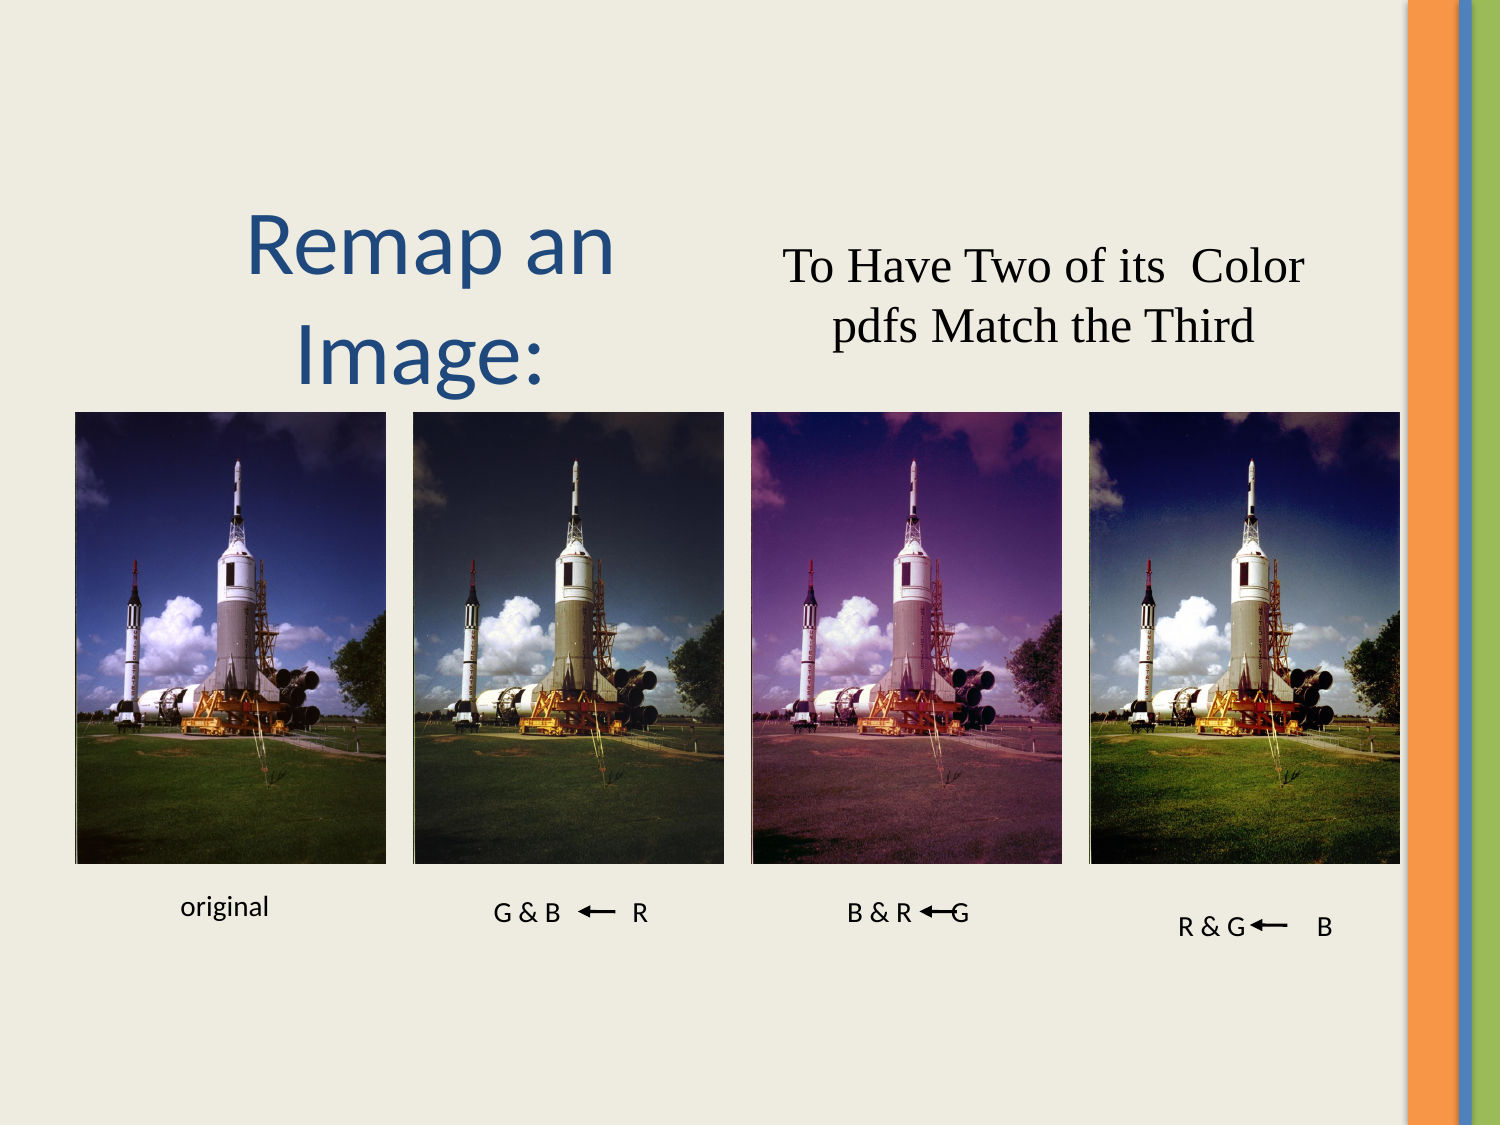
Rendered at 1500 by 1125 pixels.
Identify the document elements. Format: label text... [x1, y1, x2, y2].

title Remap an Image: [112, 175, 750, 410]
picture [412, 412, 724, 864]
text_box original [165, 879, 285, 930]
picture [750, 412, 1062, 864]
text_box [1162, 899, 1350, 951]
picture [1089, 412, 1401, 864]
text_box To Have Two of its Color pdfs Match the Third [762, 224, 1325, 360]
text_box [819, 886, 998, 937]
picture [74, 412, 386, 864]
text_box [477, 886, 665, 938]
